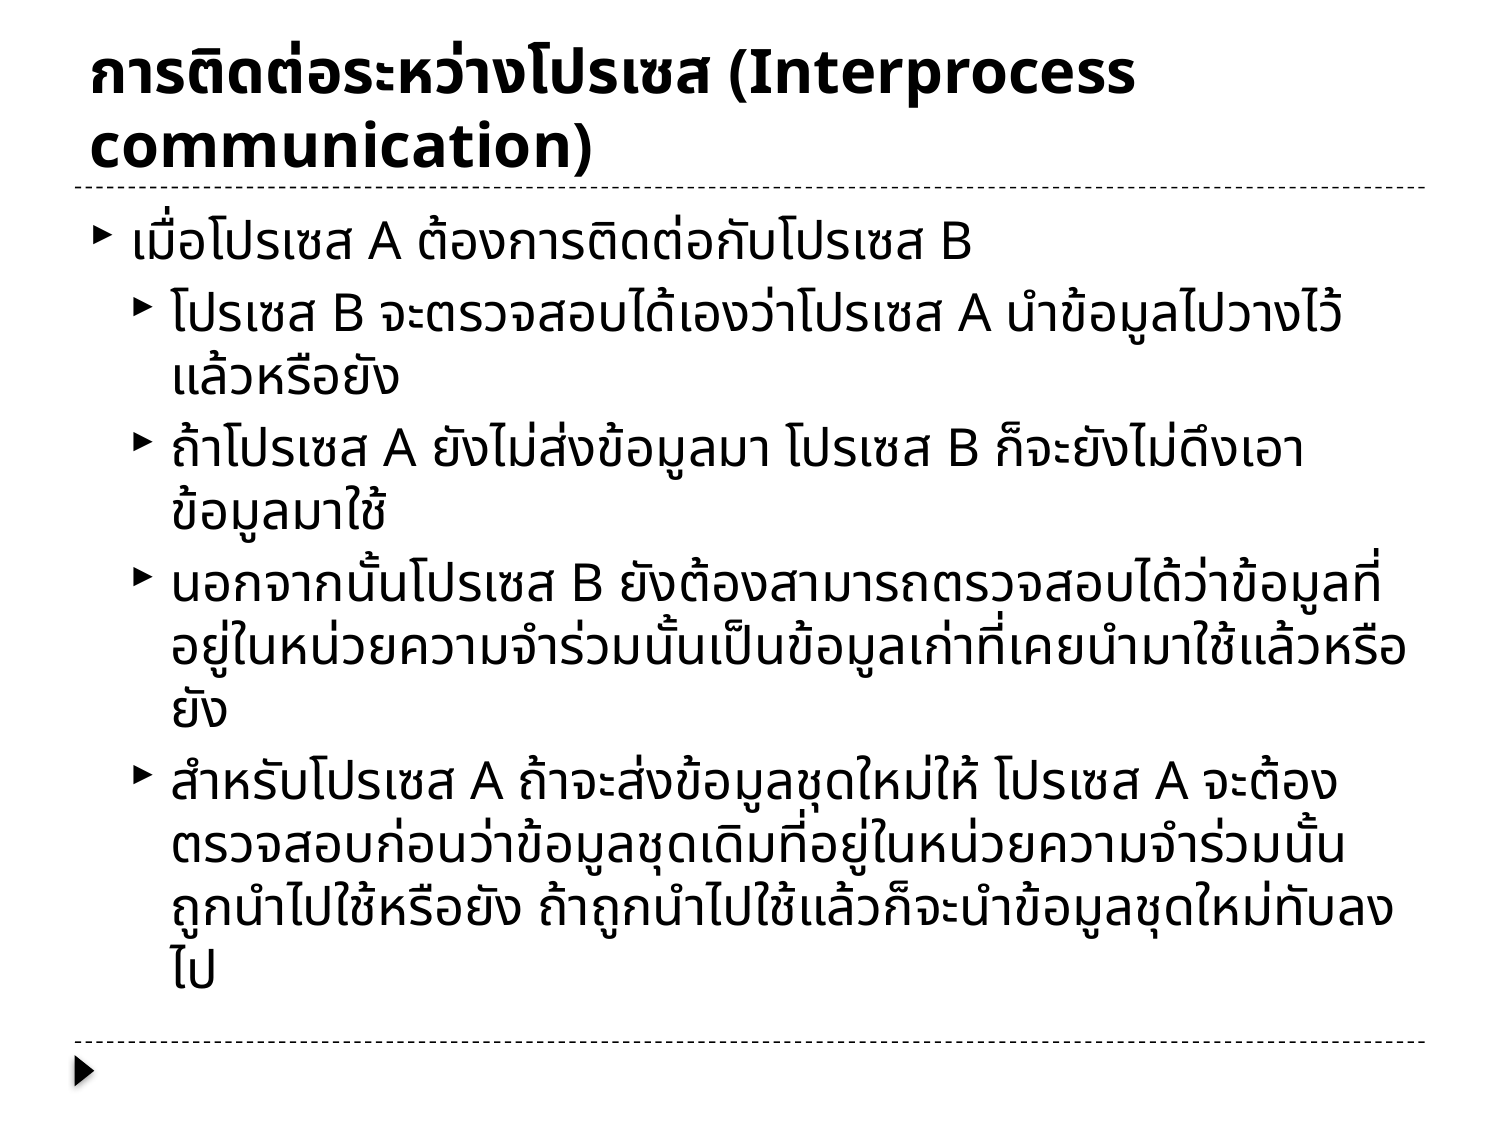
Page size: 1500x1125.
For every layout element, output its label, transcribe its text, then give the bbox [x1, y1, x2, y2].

title การติดต่อระหว่างโปรเซส (Interprocess communication) [75, 24, 1425, 188]
list เมื่อโปรเซส A ต้องการติดต่อกับโปรเซส B โปรเซส B จะตรวจสอบได้เองว่าโปรเซส A นำข้อมูลไปวางไว้แล้วหรือยัง ถ้าโปรเซส A ยังไม่ส่งข้อมูลมา โปรเซส B ก็จะยังไม่ดึงเอาข้อมูลมาใช้ นอกจากนั้นโปรเซส B ยังต้องสามารถตรวจสอบได้ว่าข้อมูลที่อยู่ในหน่วยความจำร่วมนั้นเป็นข้อมูลเก่าที่เคยนำมาใช้แล้วหรือยัง สำหรับโปรเซส A ถ้าจะส่งข้อมูลชุดใหม่ให้ โปรเซส A จะต้องตรวจสอบก่อนว่าข้อมูลชุดเดิมที่อยู่ในหน่วยความจำร่วมนั้นถูกนำไปใช้หรือยัง ถ้าถูกนำไปใช้แล้วก็จะนำข้อมูลชุดใหม่ทับลงไป [75, 200, 1425, 1010]
